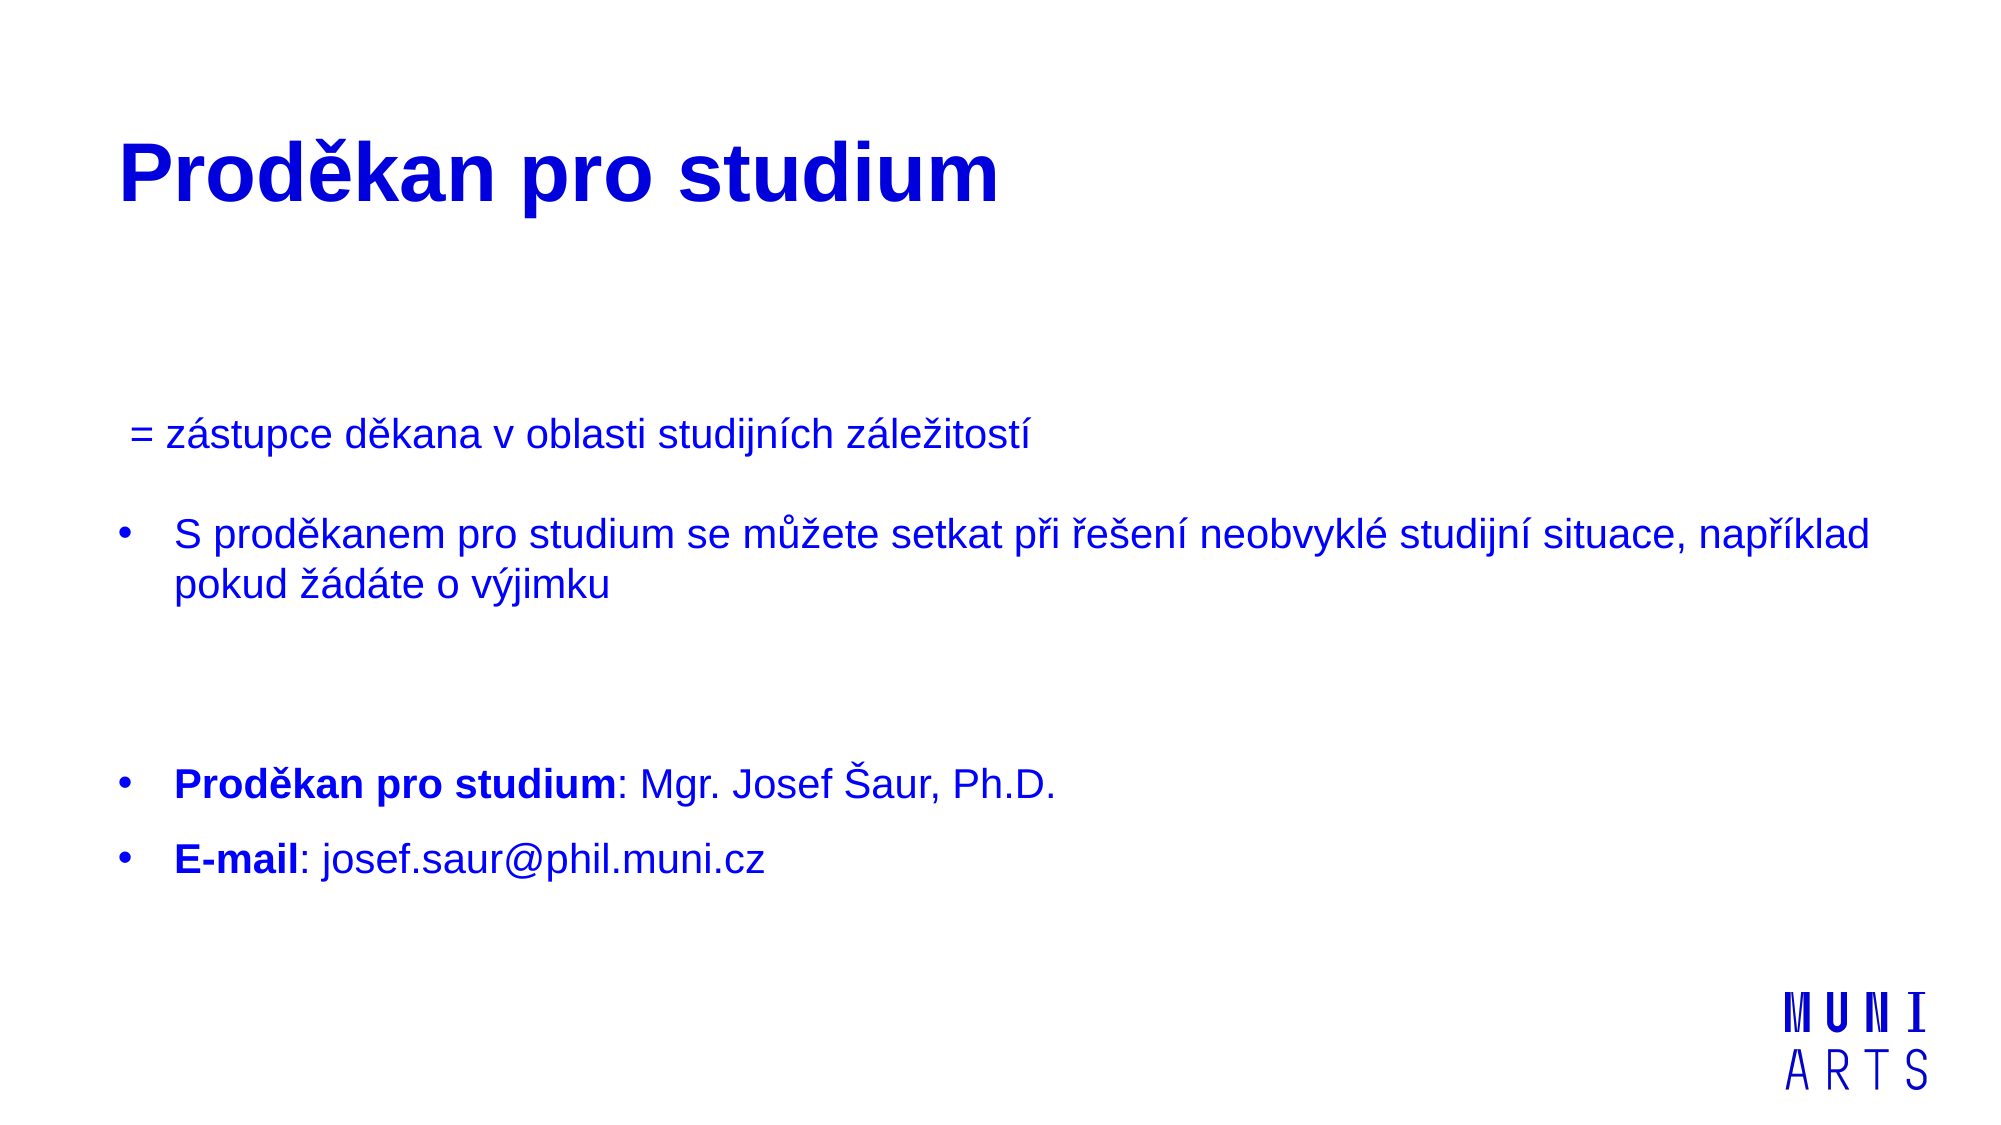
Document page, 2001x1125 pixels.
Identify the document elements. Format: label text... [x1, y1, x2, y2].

title Proděkan pro studium [118, 118, 1883, 193]
list = zástupce děkana v oblasti studijních záležitostí S proděkanem pro studium se můžete setkat při řešení neobvyklé studijní situace, například pokud žádáte o výjimku Proděkan pro studium: Mgr. Josef Šaur, Ph.D. E-mail: josef.saur@phil.muni.cz [117, 307, 1882, 957]
picture [1785, 992, 1927, 1090]
